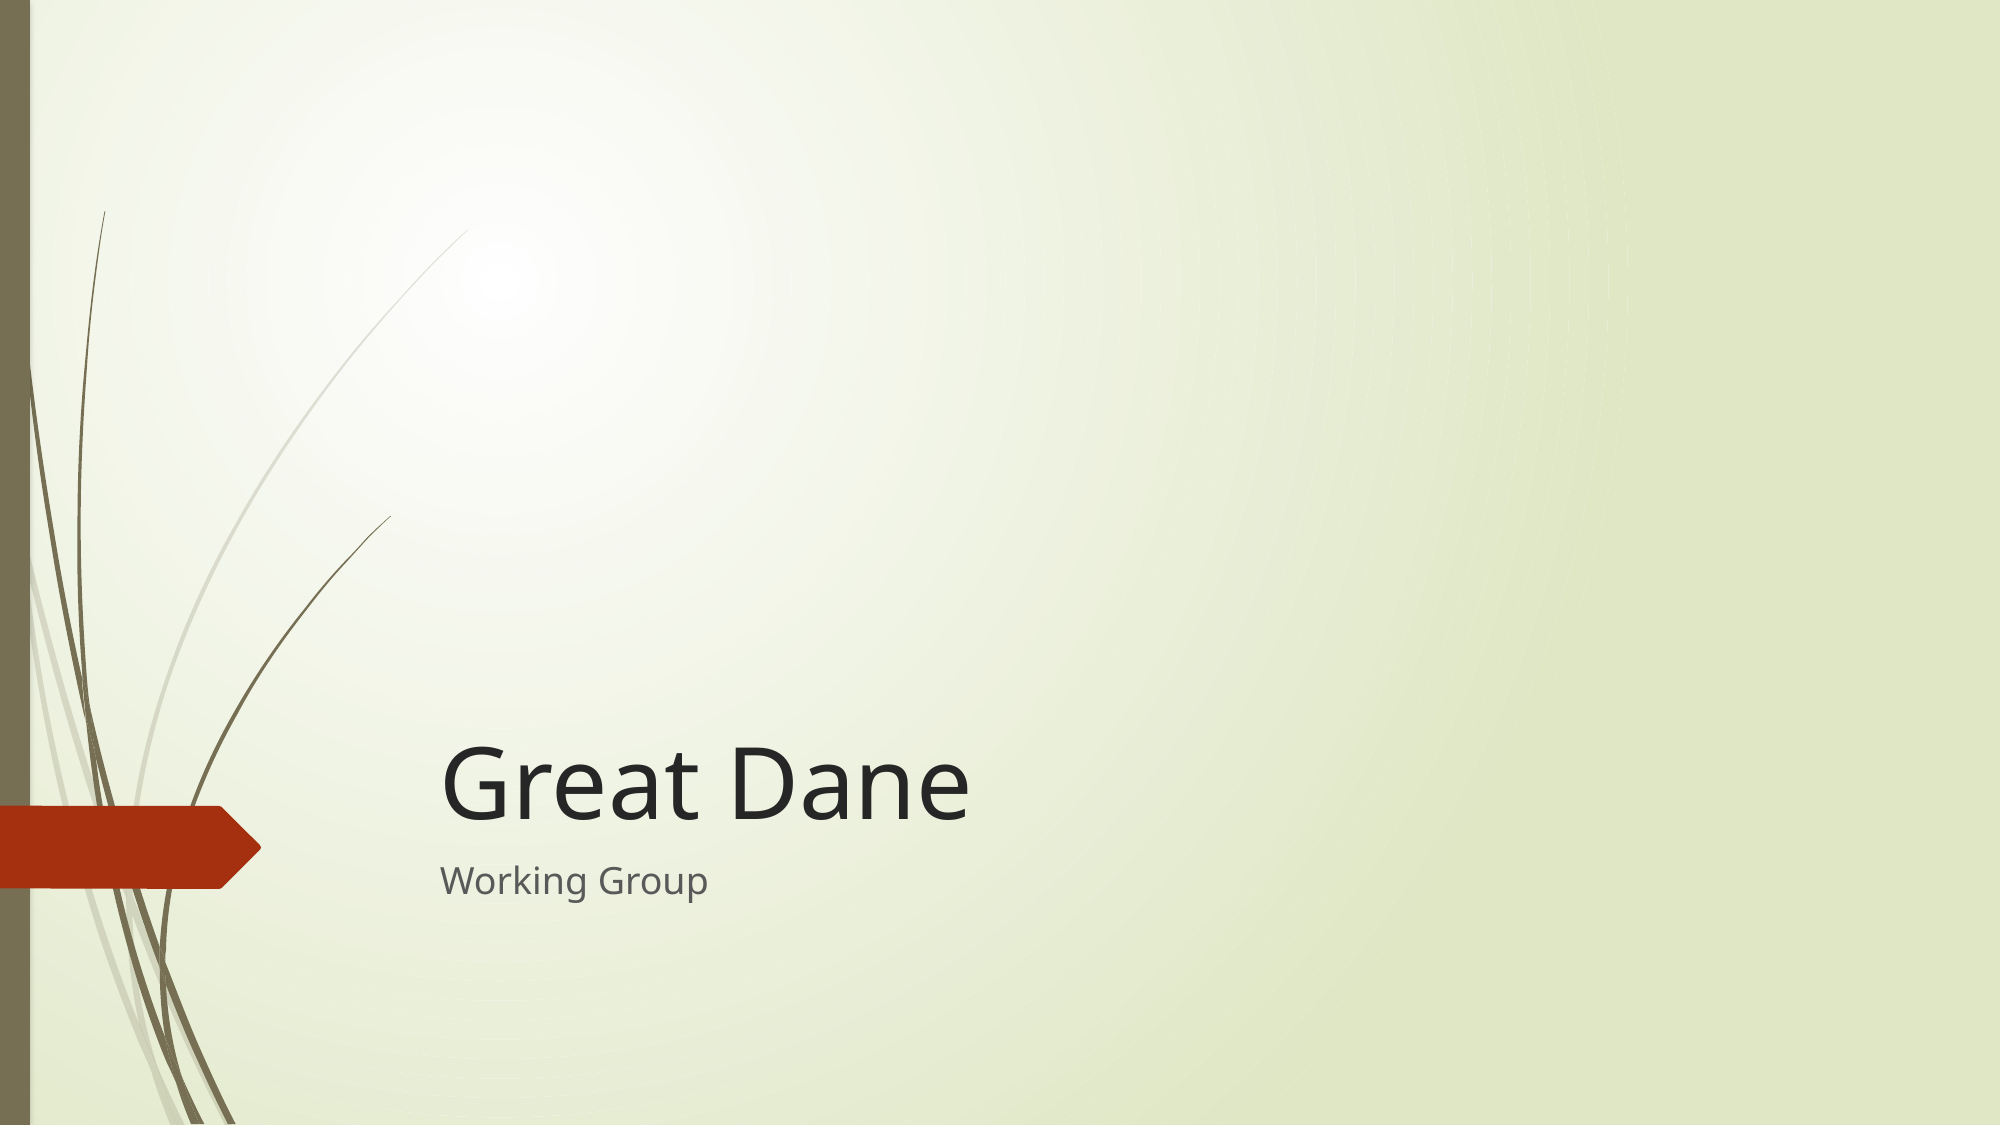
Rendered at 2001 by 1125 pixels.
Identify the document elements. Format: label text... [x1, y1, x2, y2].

title Great Dane [424, 399, 1888, 847]
list Working Group [424, 849, 1888, 970]
